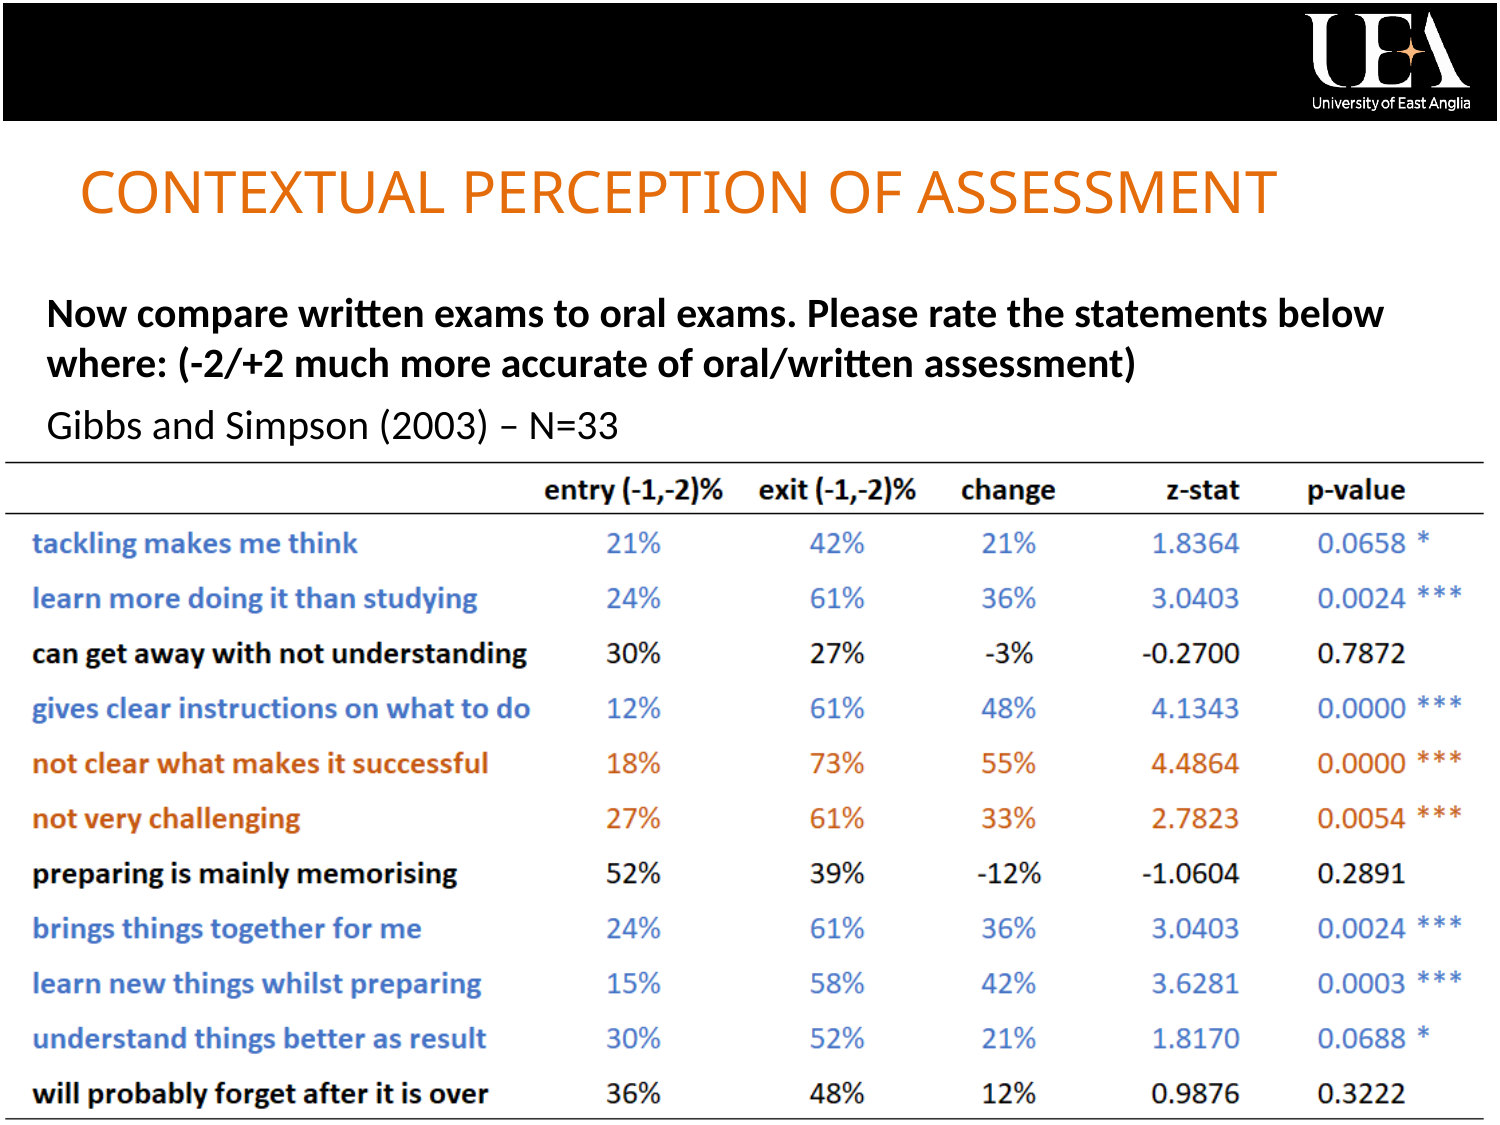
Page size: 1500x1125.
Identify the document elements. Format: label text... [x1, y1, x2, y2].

text_box Now compare written exams to oral exams. Please rate the statements below where: (-2/+2 much more accurate of oral/written assessment) Gibbs and Simpson (2003) – N=33 [31, 277, 1468, 453]
picture [1304, 12, 1470, 112]
text_box [0, 0, 1500, 126]
picture [0, 454, 1500, 1125]
text_box CONTEXTUAL PERCEPTION OF ASSESSMENT [64, 123, 1447, 233]
